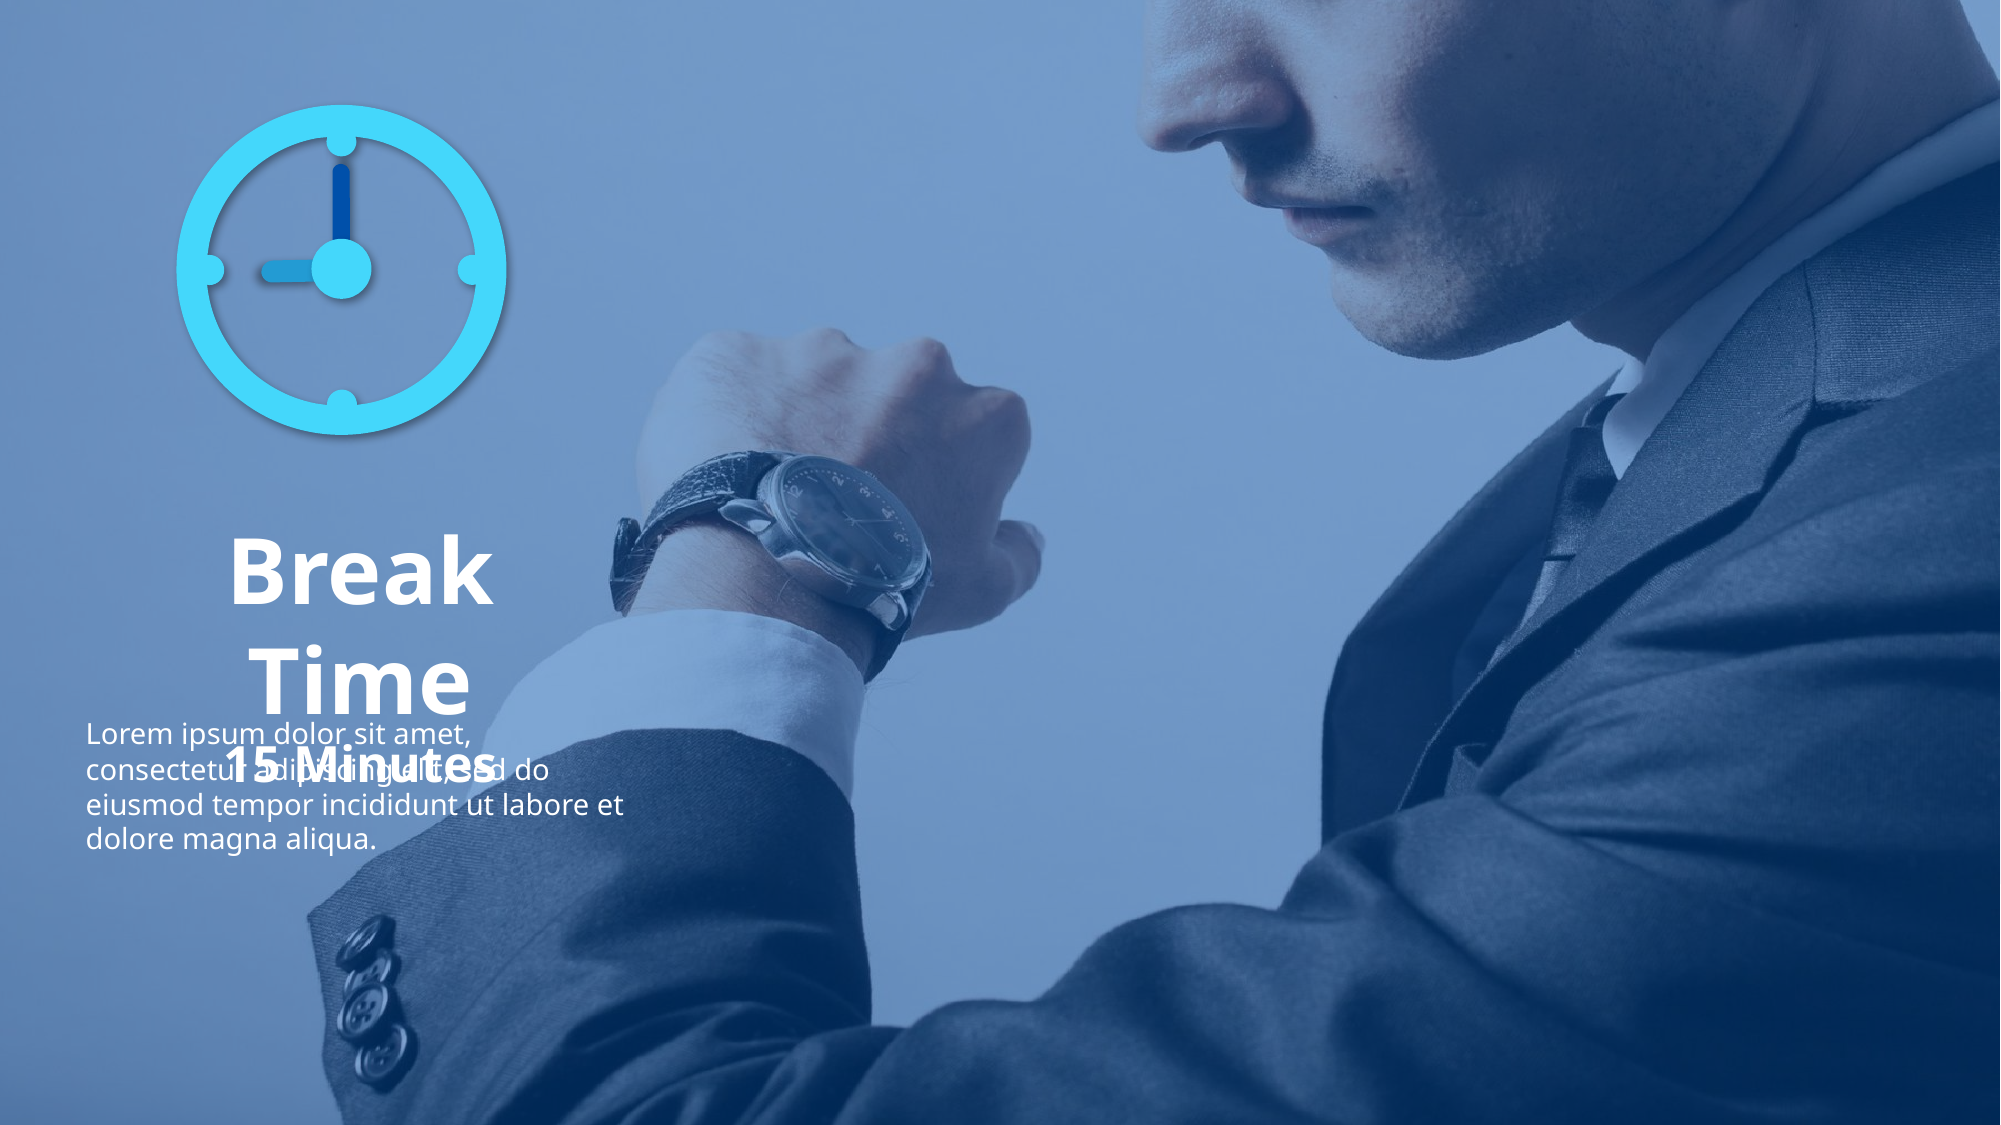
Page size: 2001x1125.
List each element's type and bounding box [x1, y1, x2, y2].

text_box [0, 0, 2000, 1125]
text_box [291, 291, 379, 373]
text_box [70, 505, 641, 830]
text_box [175, 103, 508, 436]
text_box [262, 237, 431, 291]
text_box [291, 176, 379, 237]
